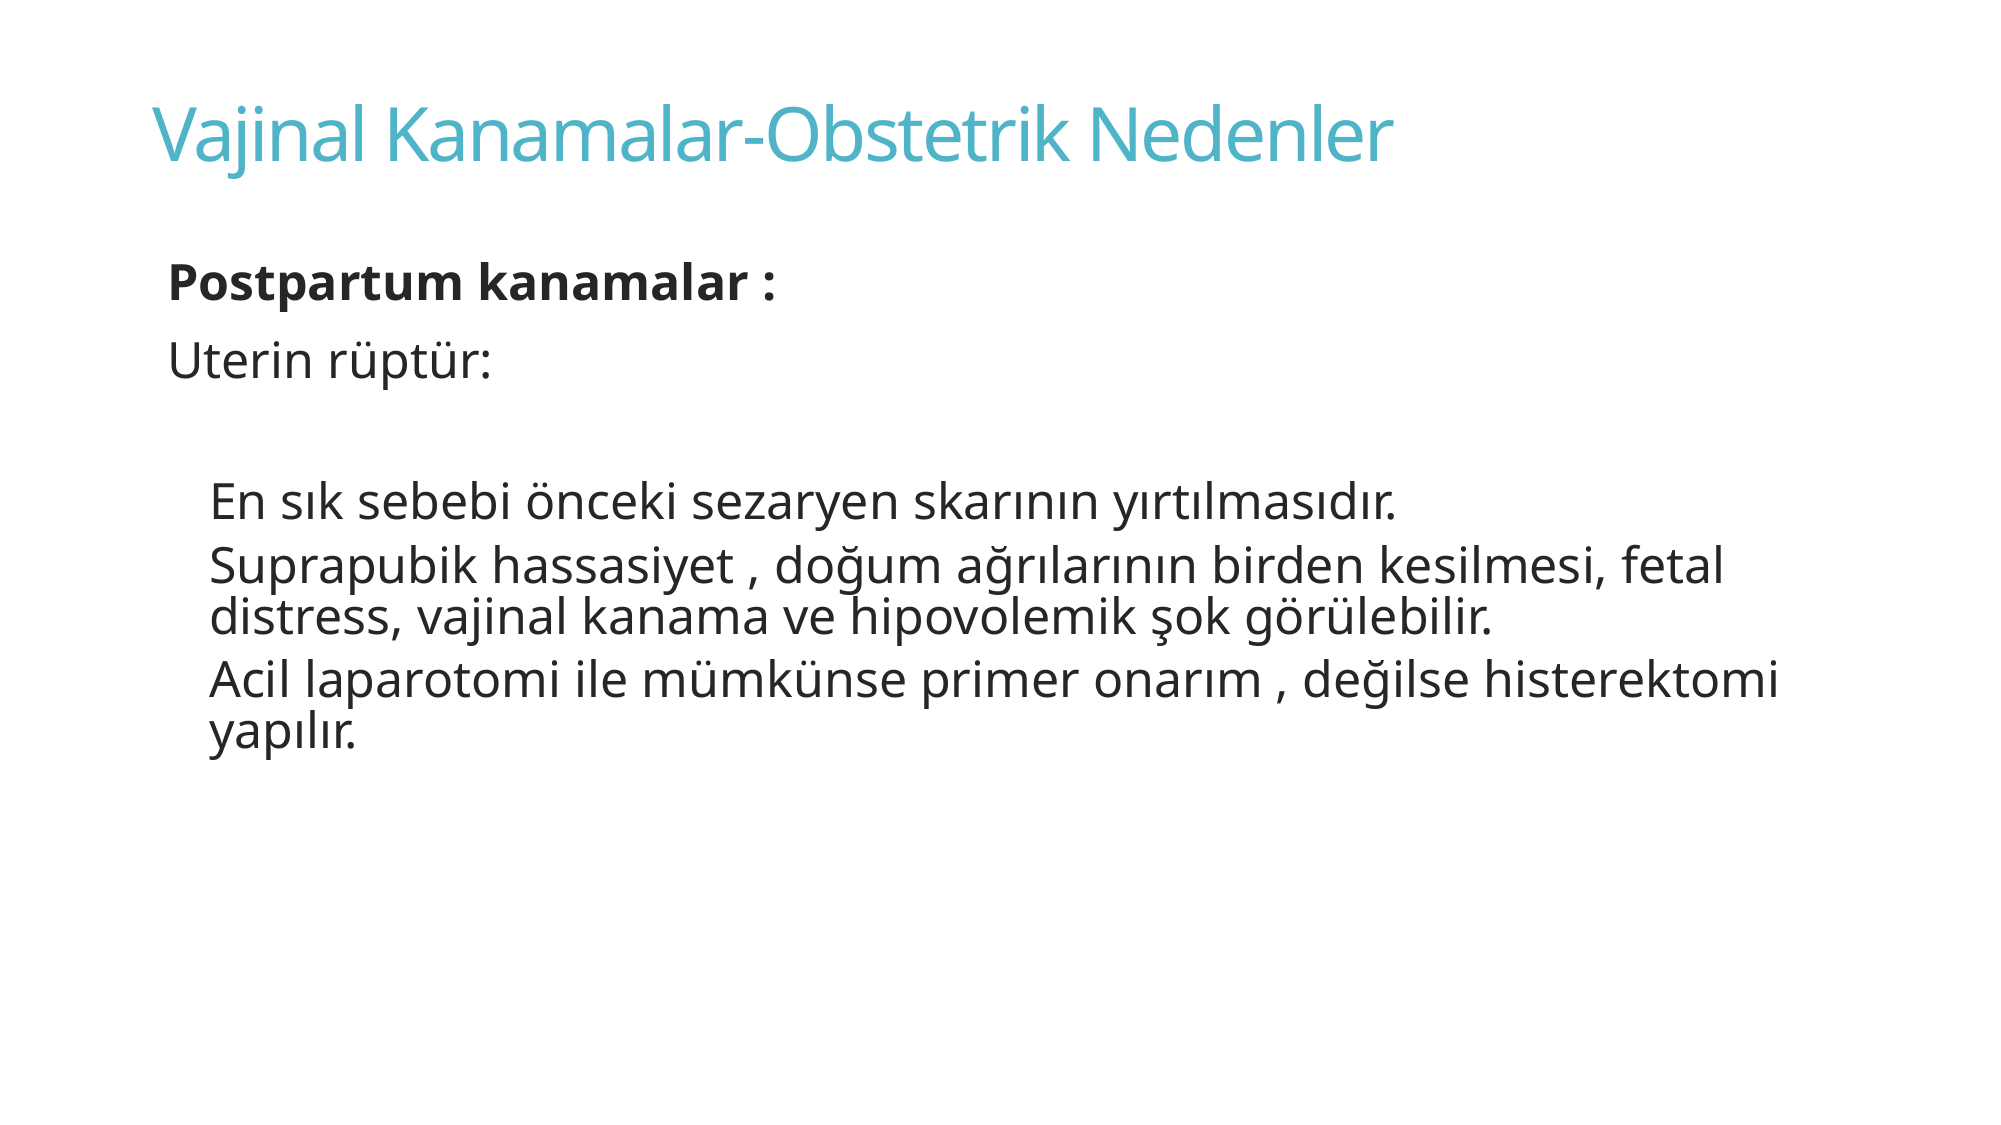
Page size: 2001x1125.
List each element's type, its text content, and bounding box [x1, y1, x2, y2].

list Postpartum kanamalar : Uterin rüptür: En sık sebebi önceki sezaryen skarının yırtılmasıdır. Suprapubik hassasiyet , doğum ağrılarının birden kesilmesi, fetal distress, vajinal kanama ve hipovolemik şok görülebilir. Acil laparotomi ile mümkünse primer onarım , değilse histerektomi yapılır. [137, 251, 1863, 1014]
title Vajinal Kanamalar-Obstetrik Nedenler [137, 59, 1863, 217]
